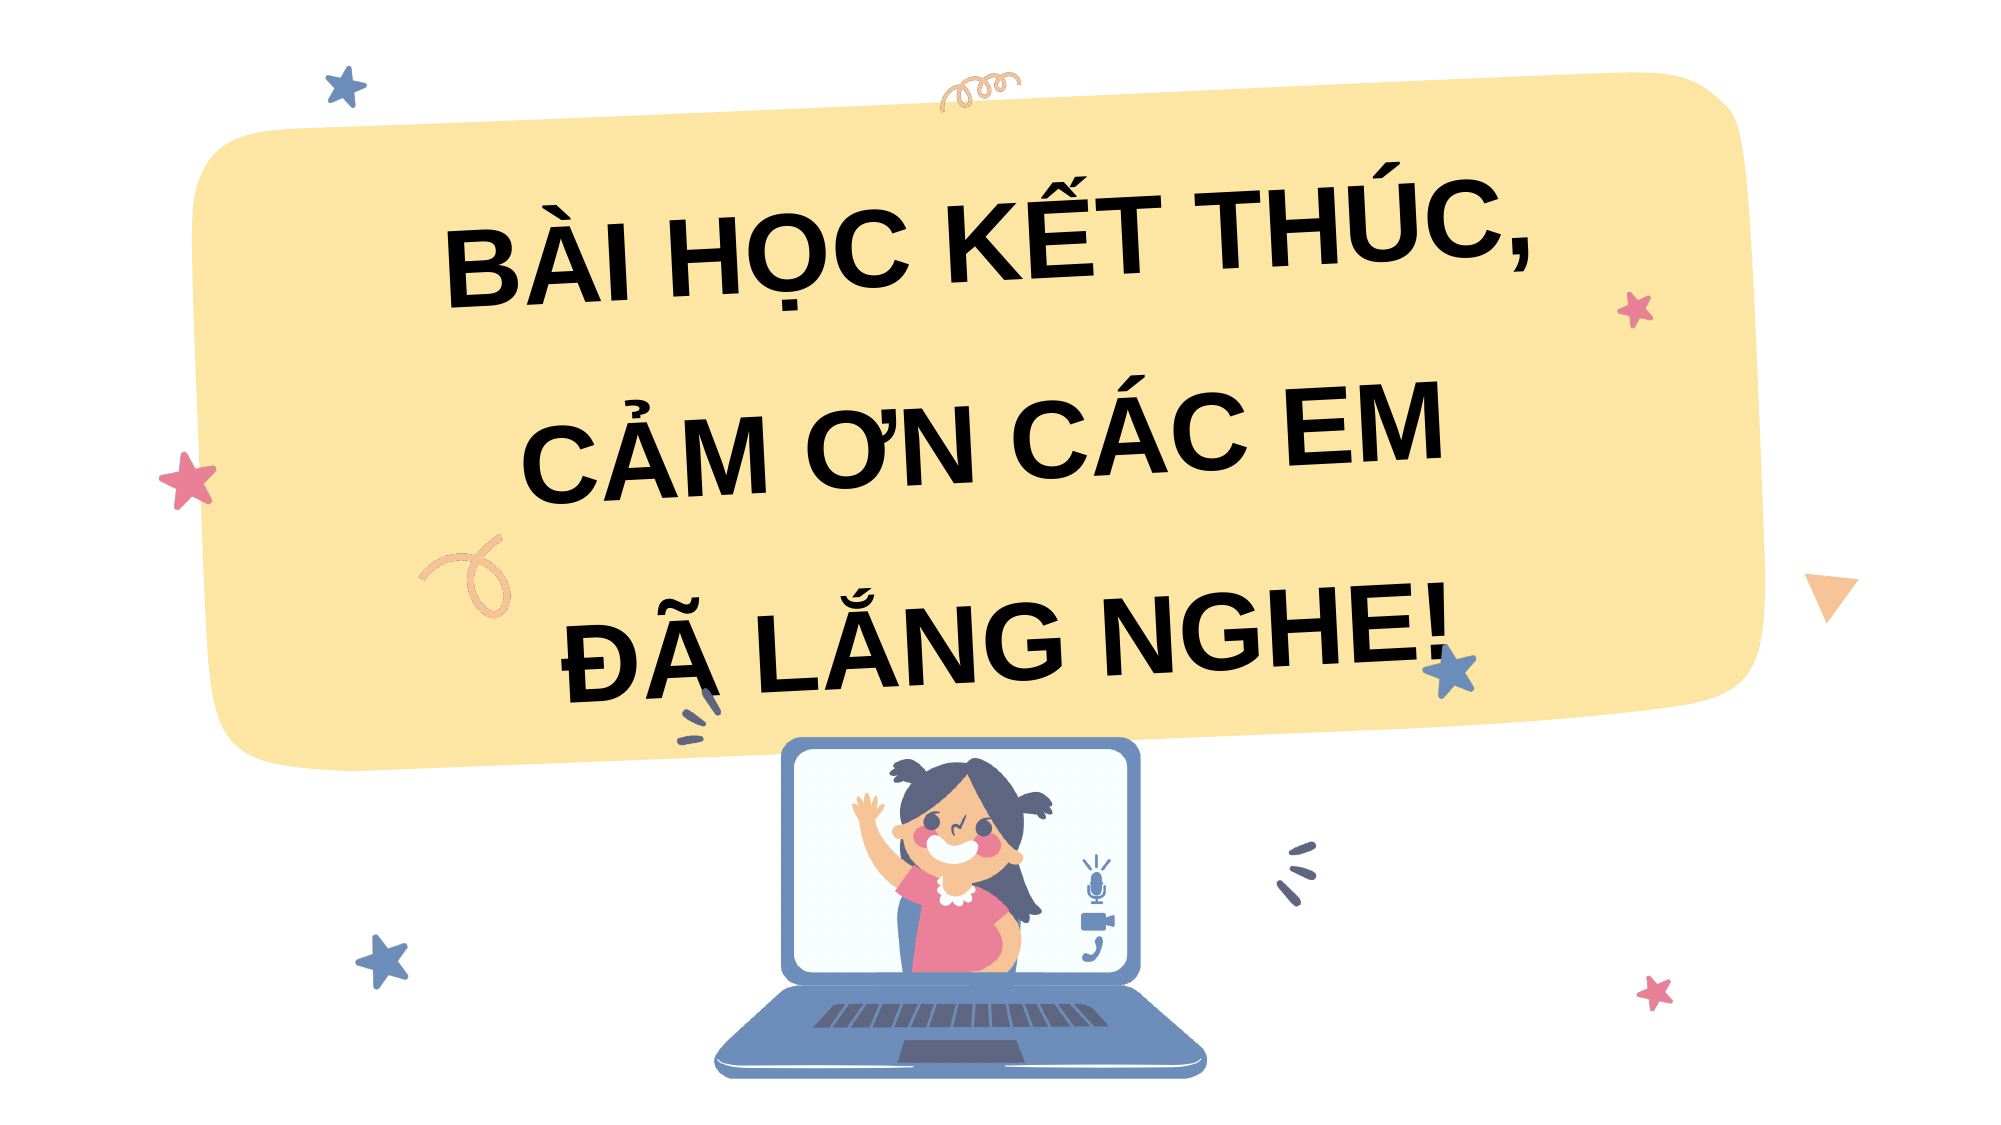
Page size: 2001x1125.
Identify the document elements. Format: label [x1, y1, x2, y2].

text_box [1796, 563, 1851, 612]
picture [1616, 292, 1653, 327]
picture [435, 532, 523, 620]
picture [1422, 643, 1478, 697]
picture [934, 62, 1023, 103]
picture [1255, 833, 1336, 914]
picture [153, 445, 221, 519]
picture [349, 926, 417, 993]
text_box [197, 95, 1759, 747]
picture [1635, 974, 1674, 1012]
picture [671, 690, 1209, 1079]
picture [322, 62, 370, 106]
